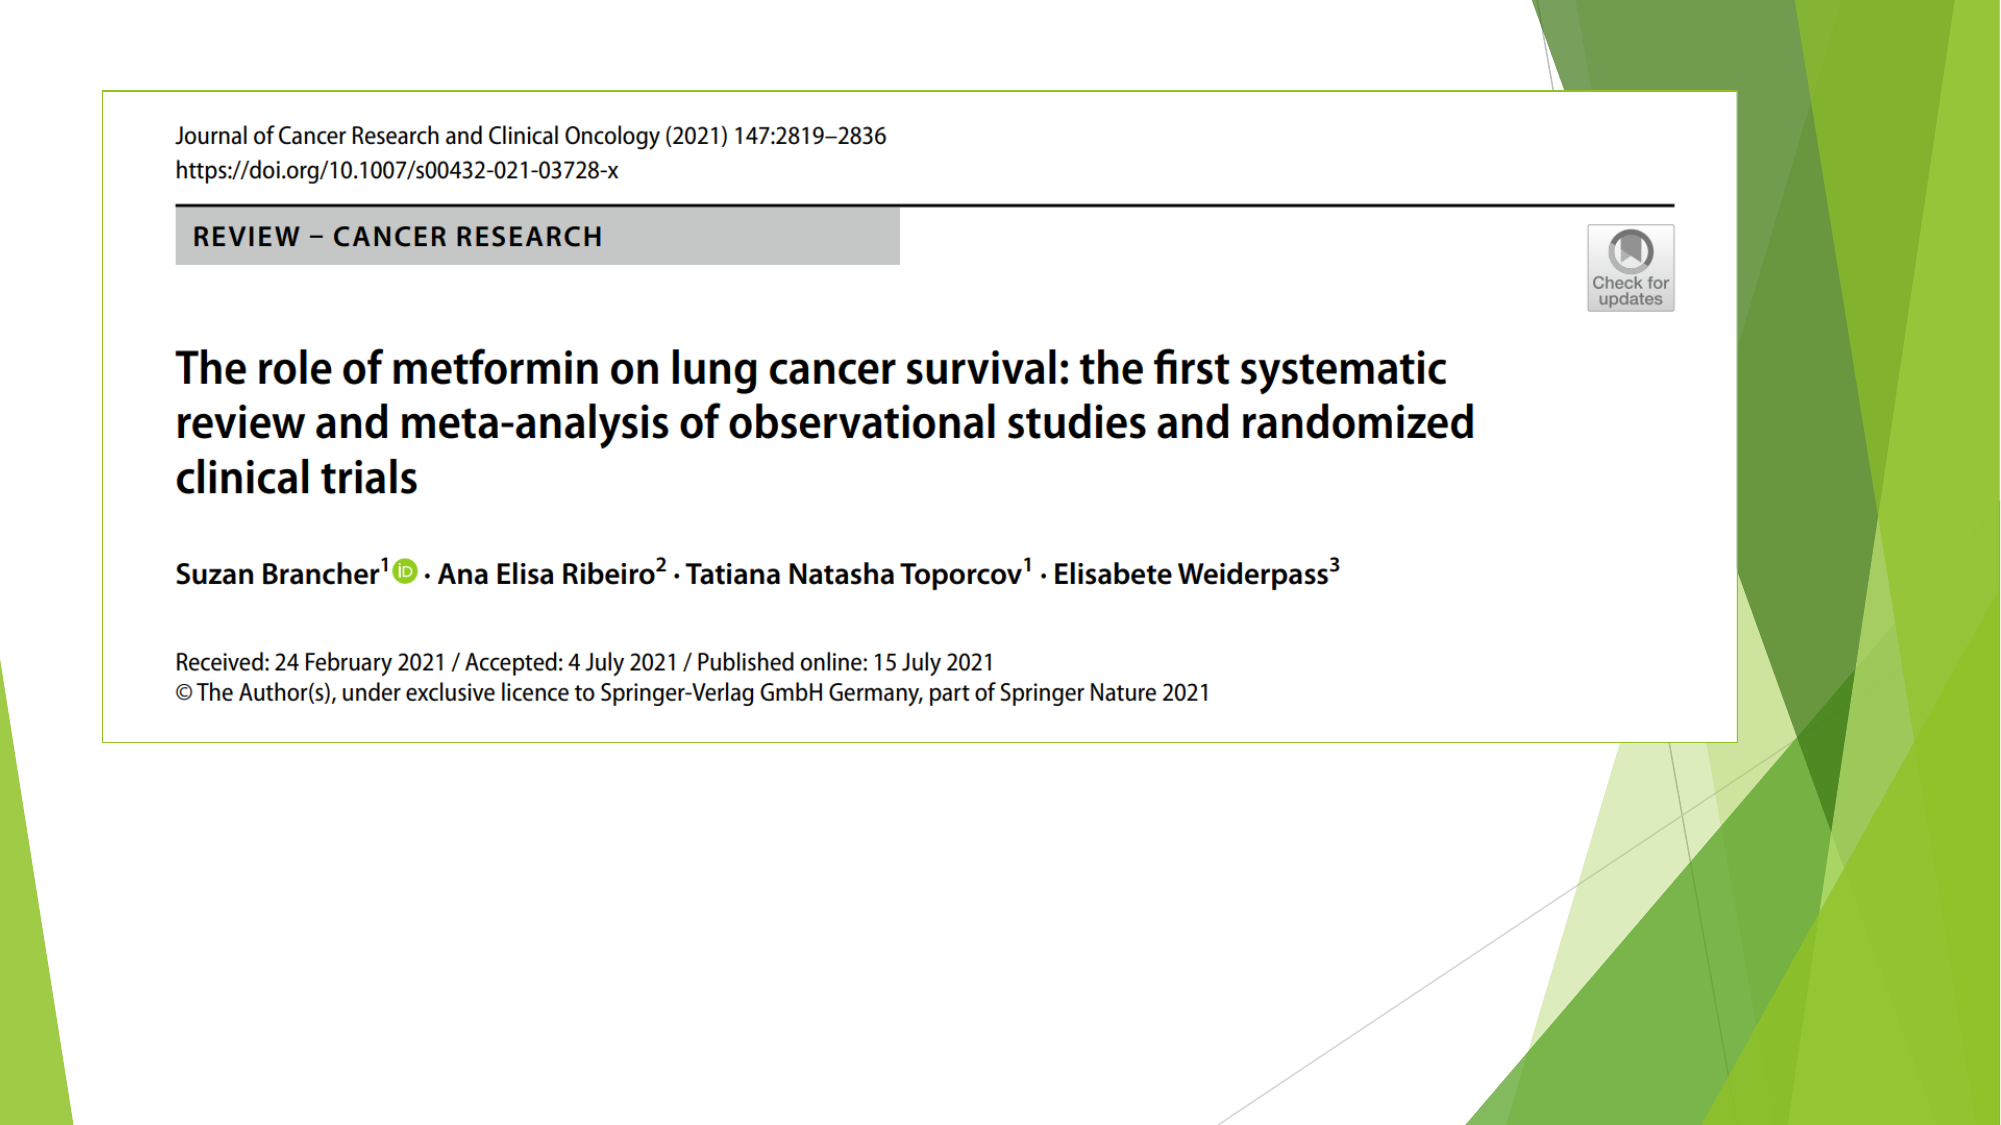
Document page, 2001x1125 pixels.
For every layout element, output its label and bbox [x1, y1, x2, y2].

picture [103, 91, 1737, 742]
